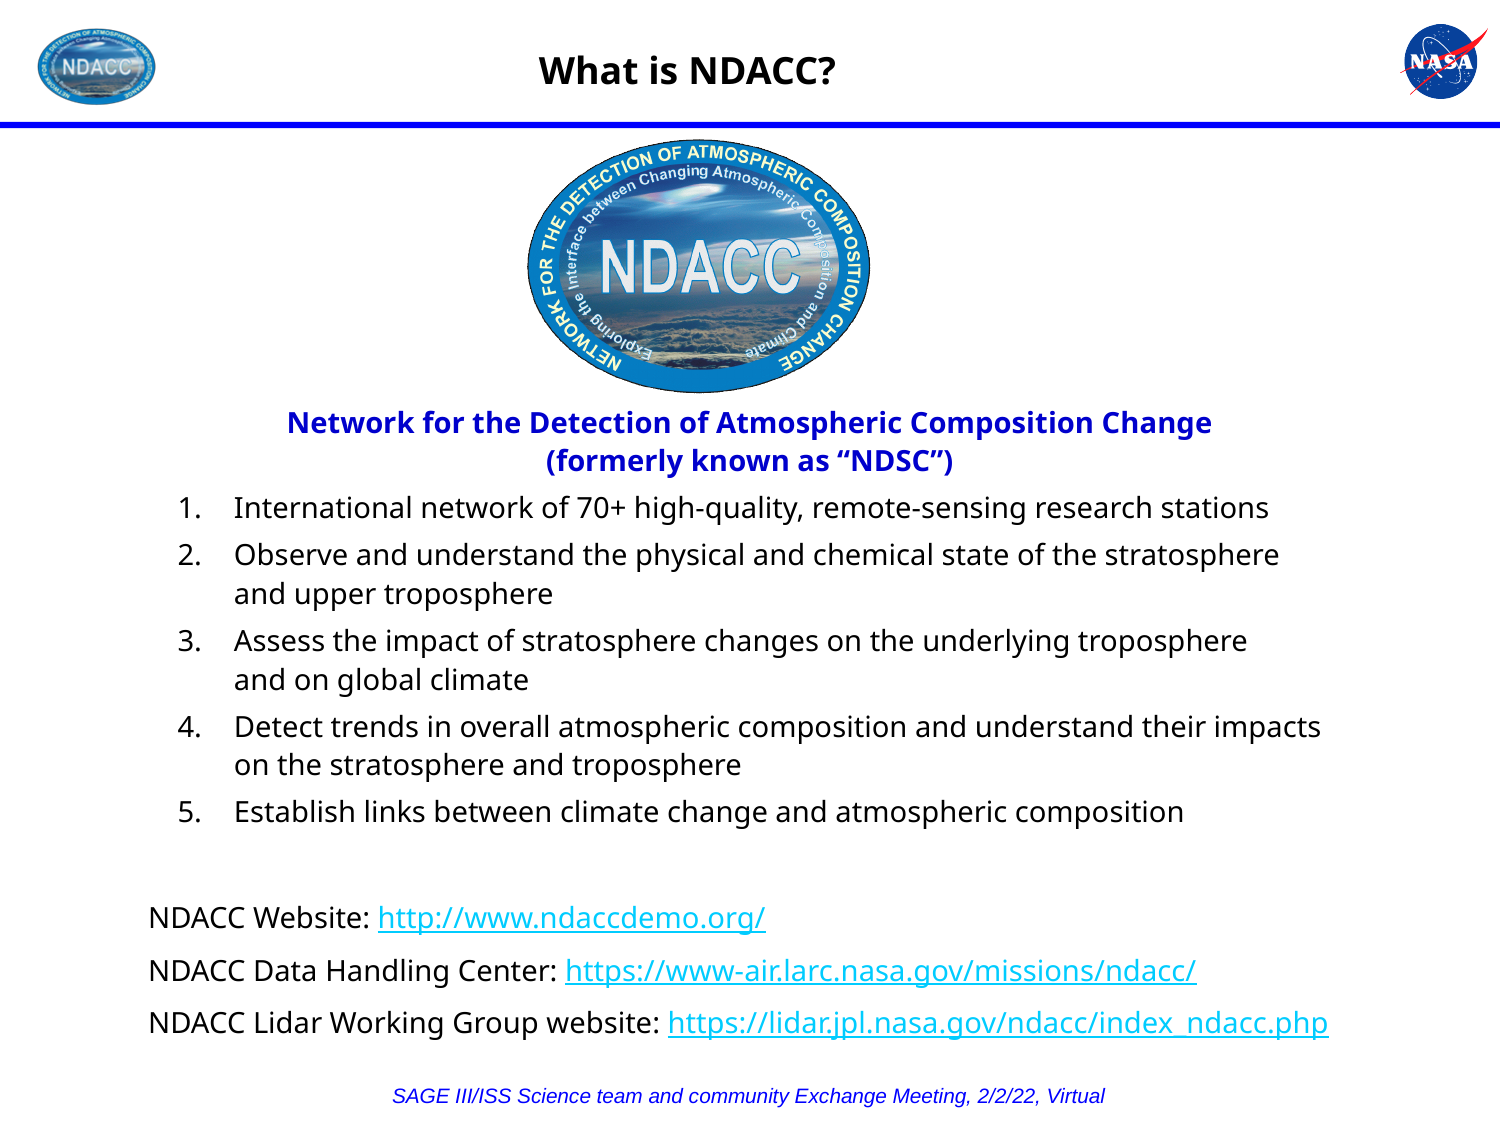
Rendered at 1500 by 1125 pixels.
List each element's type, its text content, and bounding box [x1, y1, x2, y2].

text_box NDACC Website: http://www.ndaccdemo.org/ NDACC Data Handling Center: https://www-air.larc.nasa.gov/missions/ndacc/ NDACC Lidar Working Group website: https://lidar.jpl.nasa.gov/ndacc/index_ndacc.php [133, 888, 1352, 1052]
text_box Network for the Detection of Atmospheric Composition Change (formerly known as “NDSC”) International network of 70+ high-quality, remote-sensing research stations Observe and understand the physical and chemical state of the stratosphere and upper troposphere Assess the impact of stratosphere changes on the underlying troposphere and on global climate Detect trends in overall atmospheric composition and understand their impacts on the stratosphere and troposphere Establish links between climate change and atmospheric composition [162, 393, 1338, 836]
picture [524, 137, 876, 397]
text_box What is NDACC? [523, 34, 852, 100]
picture [37, 28, 157, 106]
picture [1400, 24, 1488, 99]
